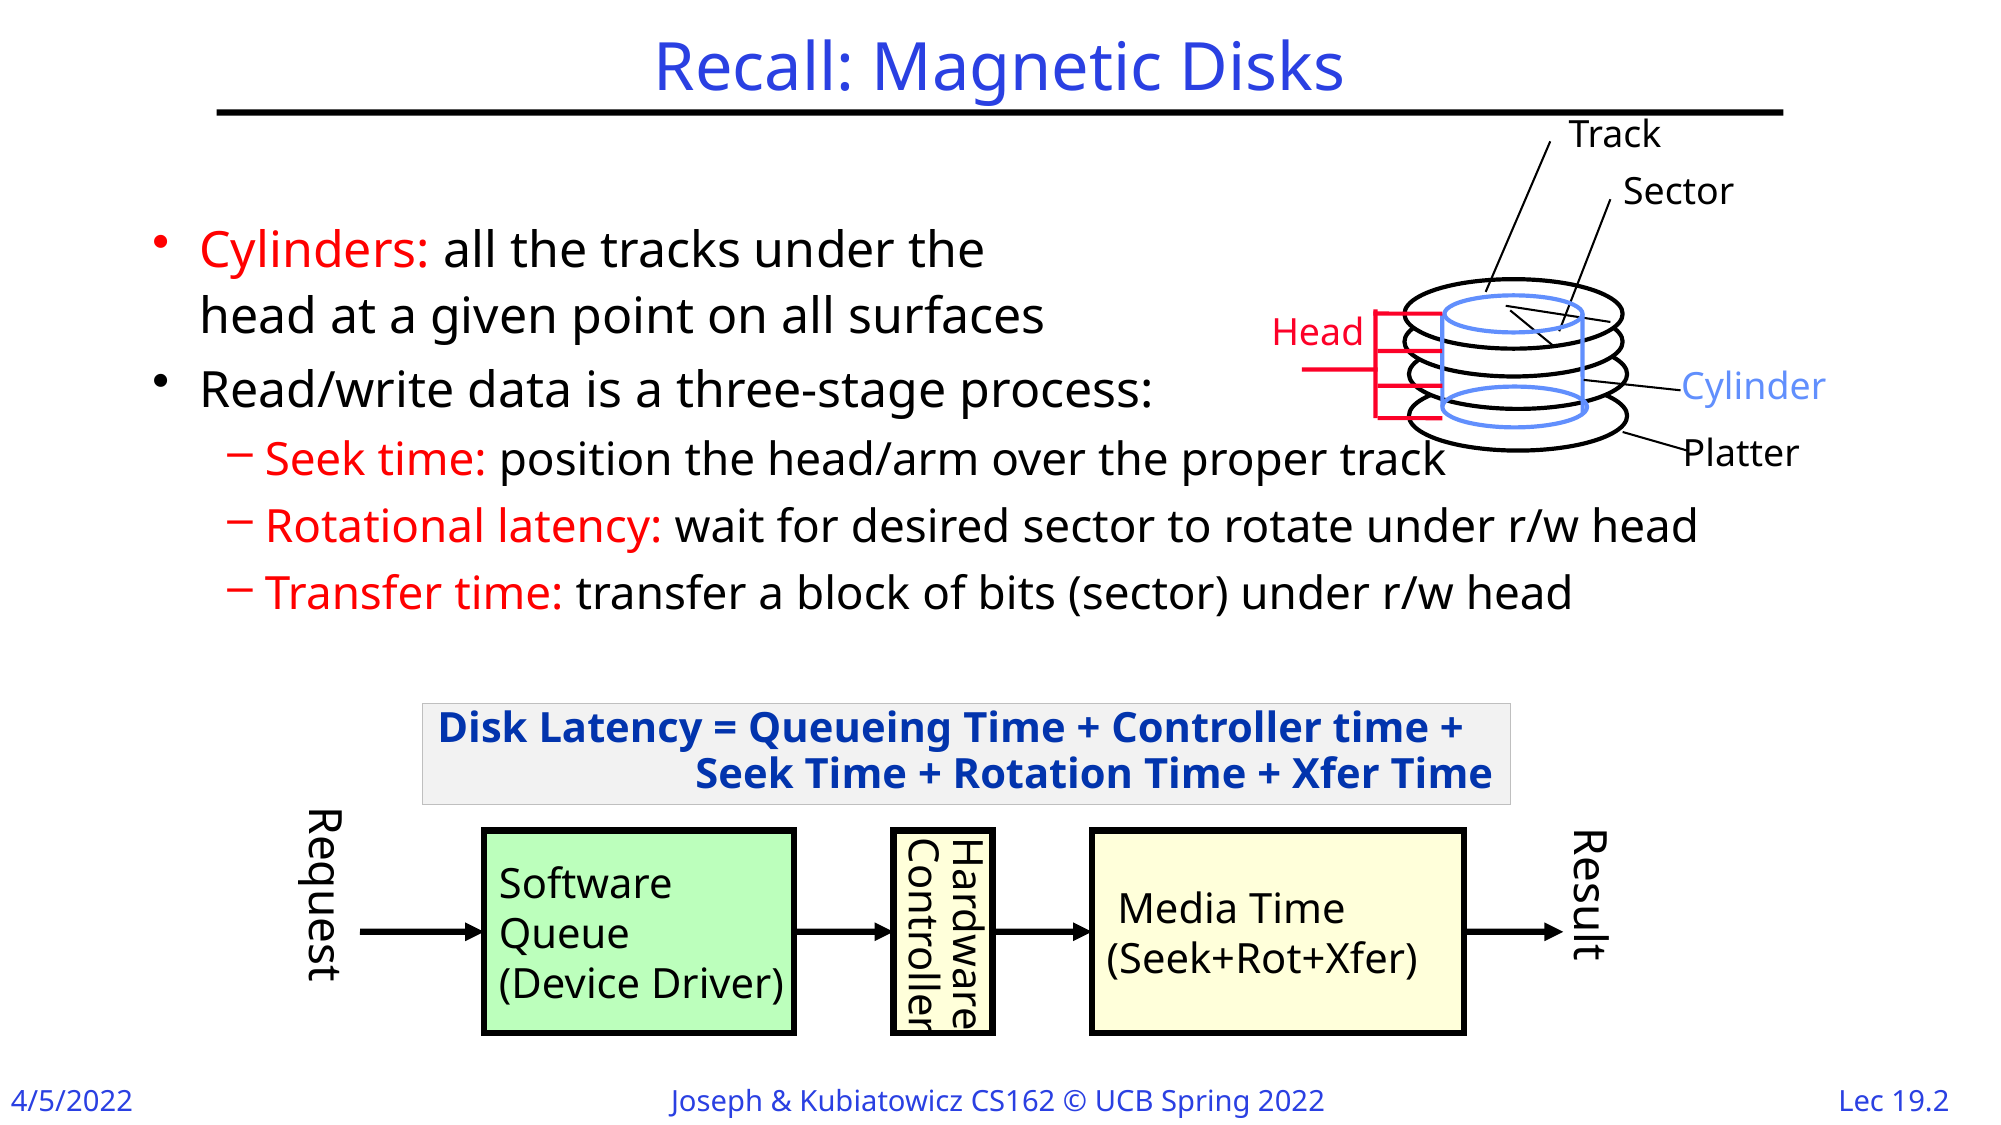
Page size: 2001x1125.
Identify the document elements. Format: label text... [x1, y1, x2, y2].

list Cylinders: all the tracks under the head at a given point on all surfaces Read/write data is a three-stage process: Seek time: position the head/arm over the proper track Rotational latency: wait for desired sector to rotate under r/w head Transfer time: transfer a block of bits (sector) under r/w head [137, 204, 1863, 697]
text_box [291, 830, 1628, 1034]
text_box Disk Latency = Queueing Time + Controller time + Seek Time + Rotation Time + Xfer Time [422, 703, 1511, 805]
title Recall: Magnetic Disks [216, 24, 1784, 113]
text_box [1261, 112, 1834, 480]
